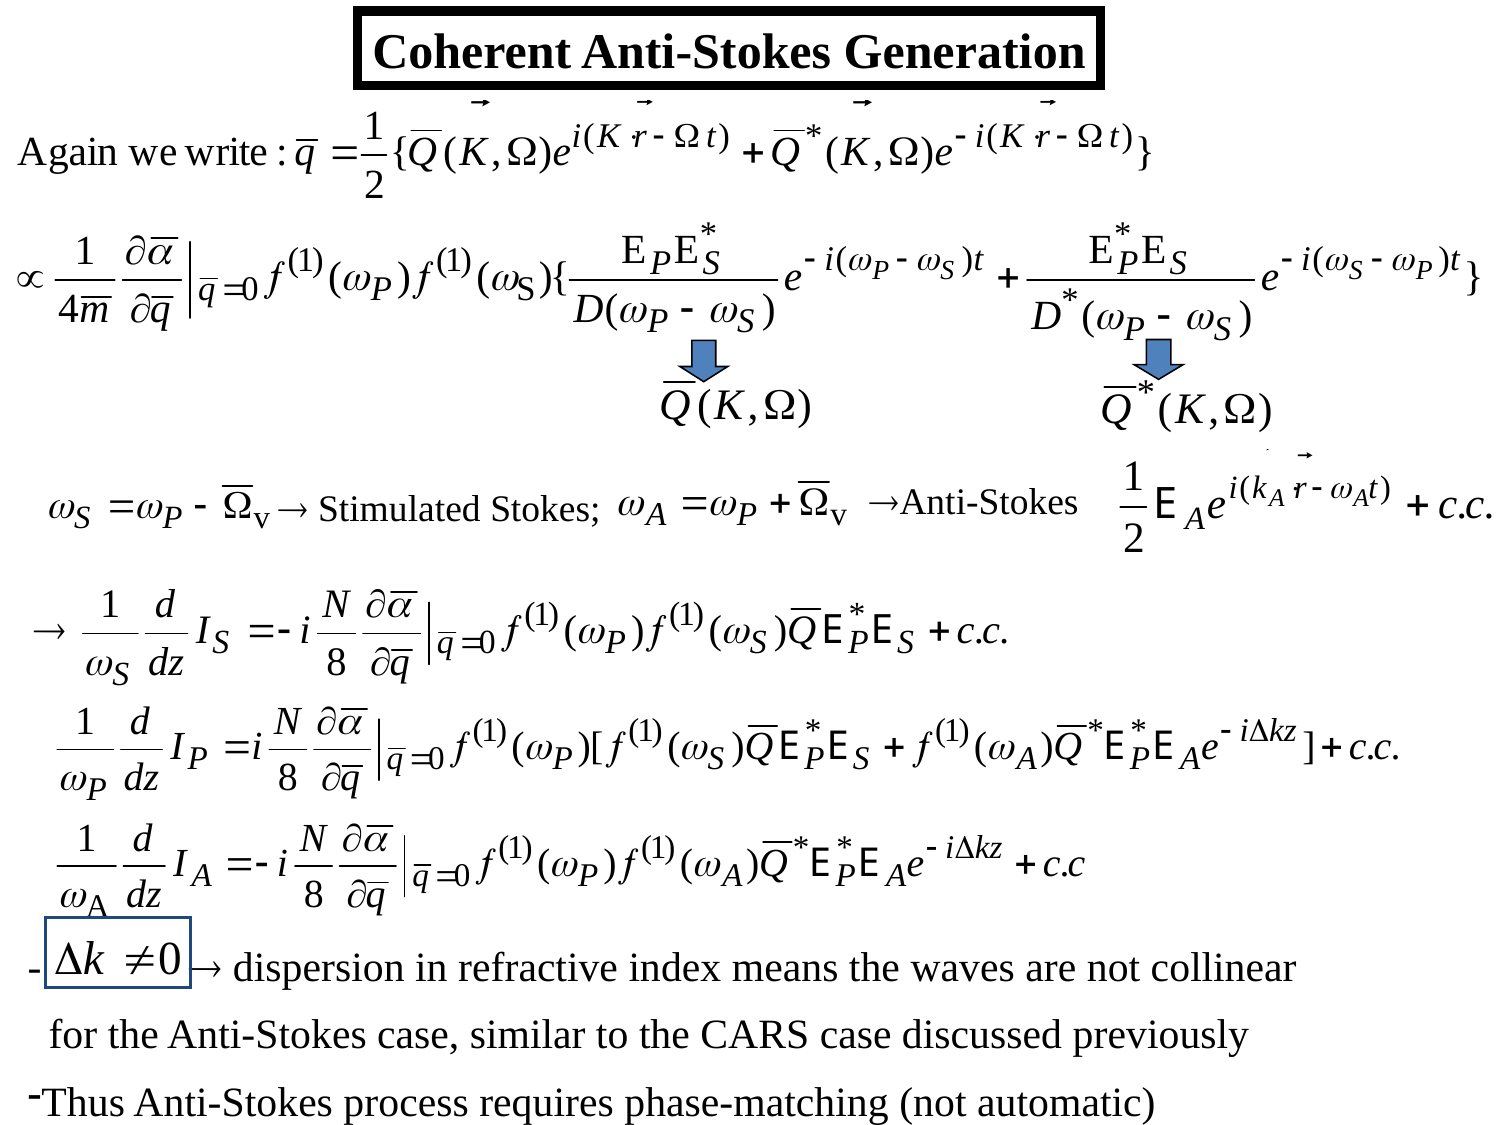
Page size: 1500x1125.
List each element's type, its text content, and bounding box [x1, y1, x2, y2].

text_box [42, 449, 1500, 562]
text_box Coherent Anti-Stokes Generation [357, 10, 1101, 86]
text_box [10, 99, 1490, 443]
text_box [27, 579, 1054, 695]
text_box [50, 694, 1406, 913]
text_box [12, 914, 1443, 1125]
